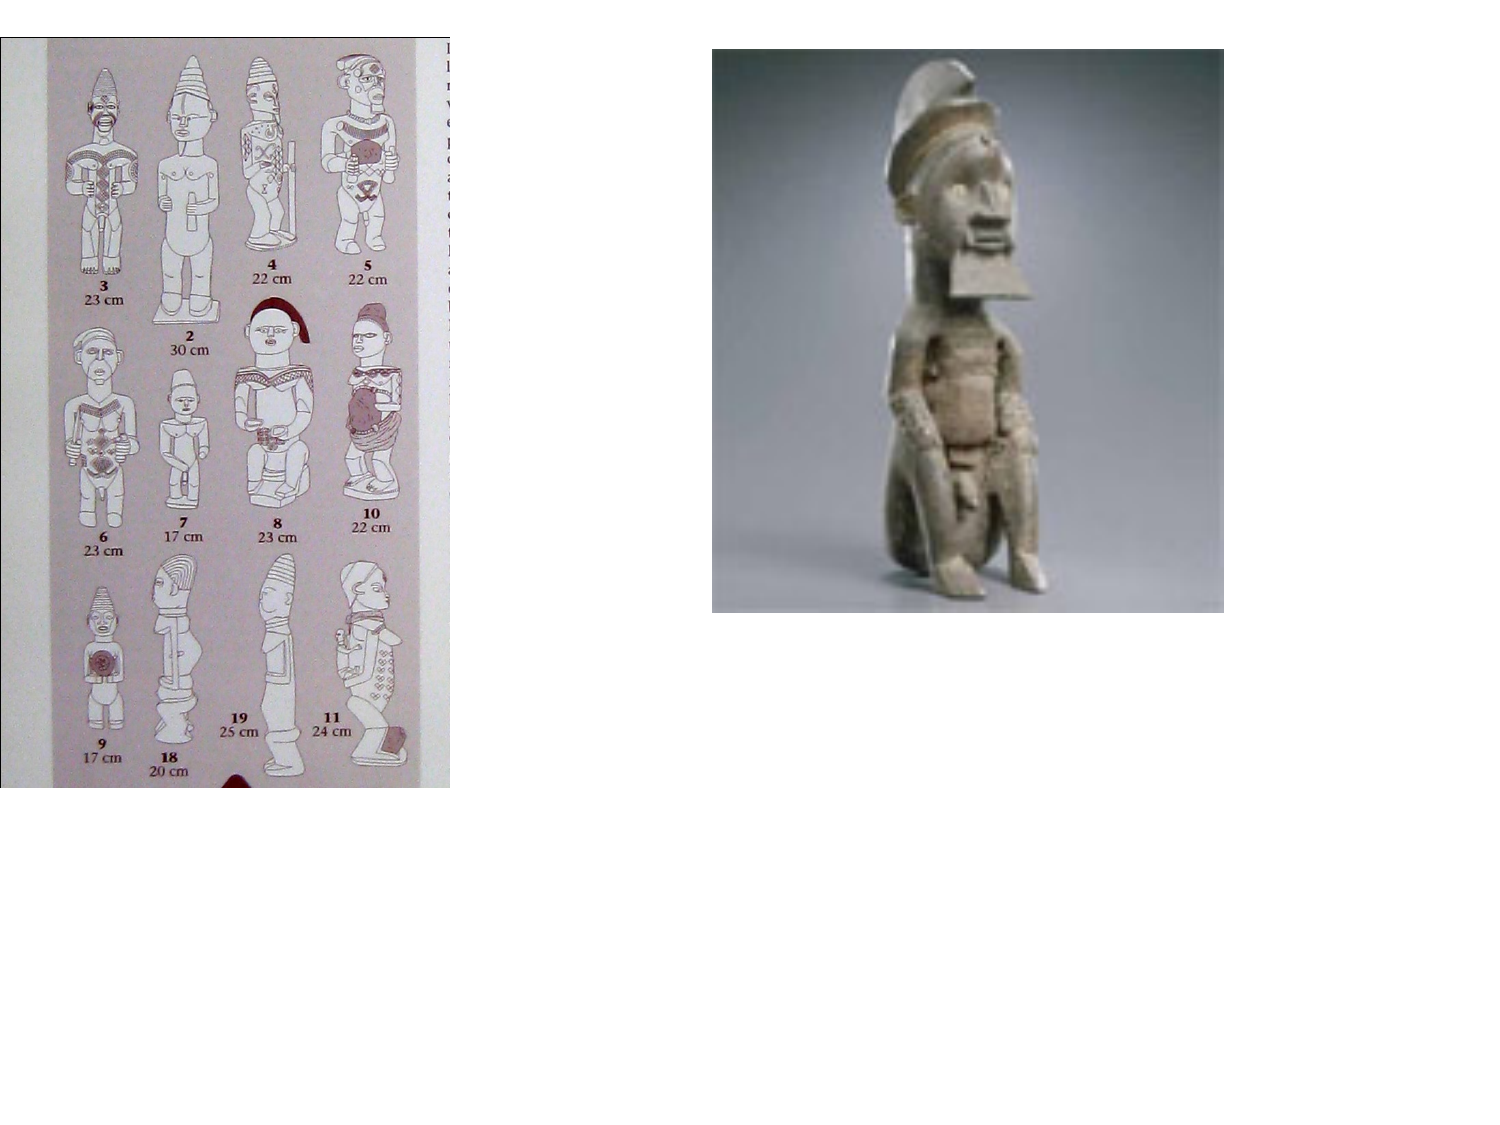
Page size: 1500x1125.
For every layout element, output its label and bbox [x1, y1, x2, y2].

picture [0, 37, 451, 788]
picture [712, 49, 1225, 613]
